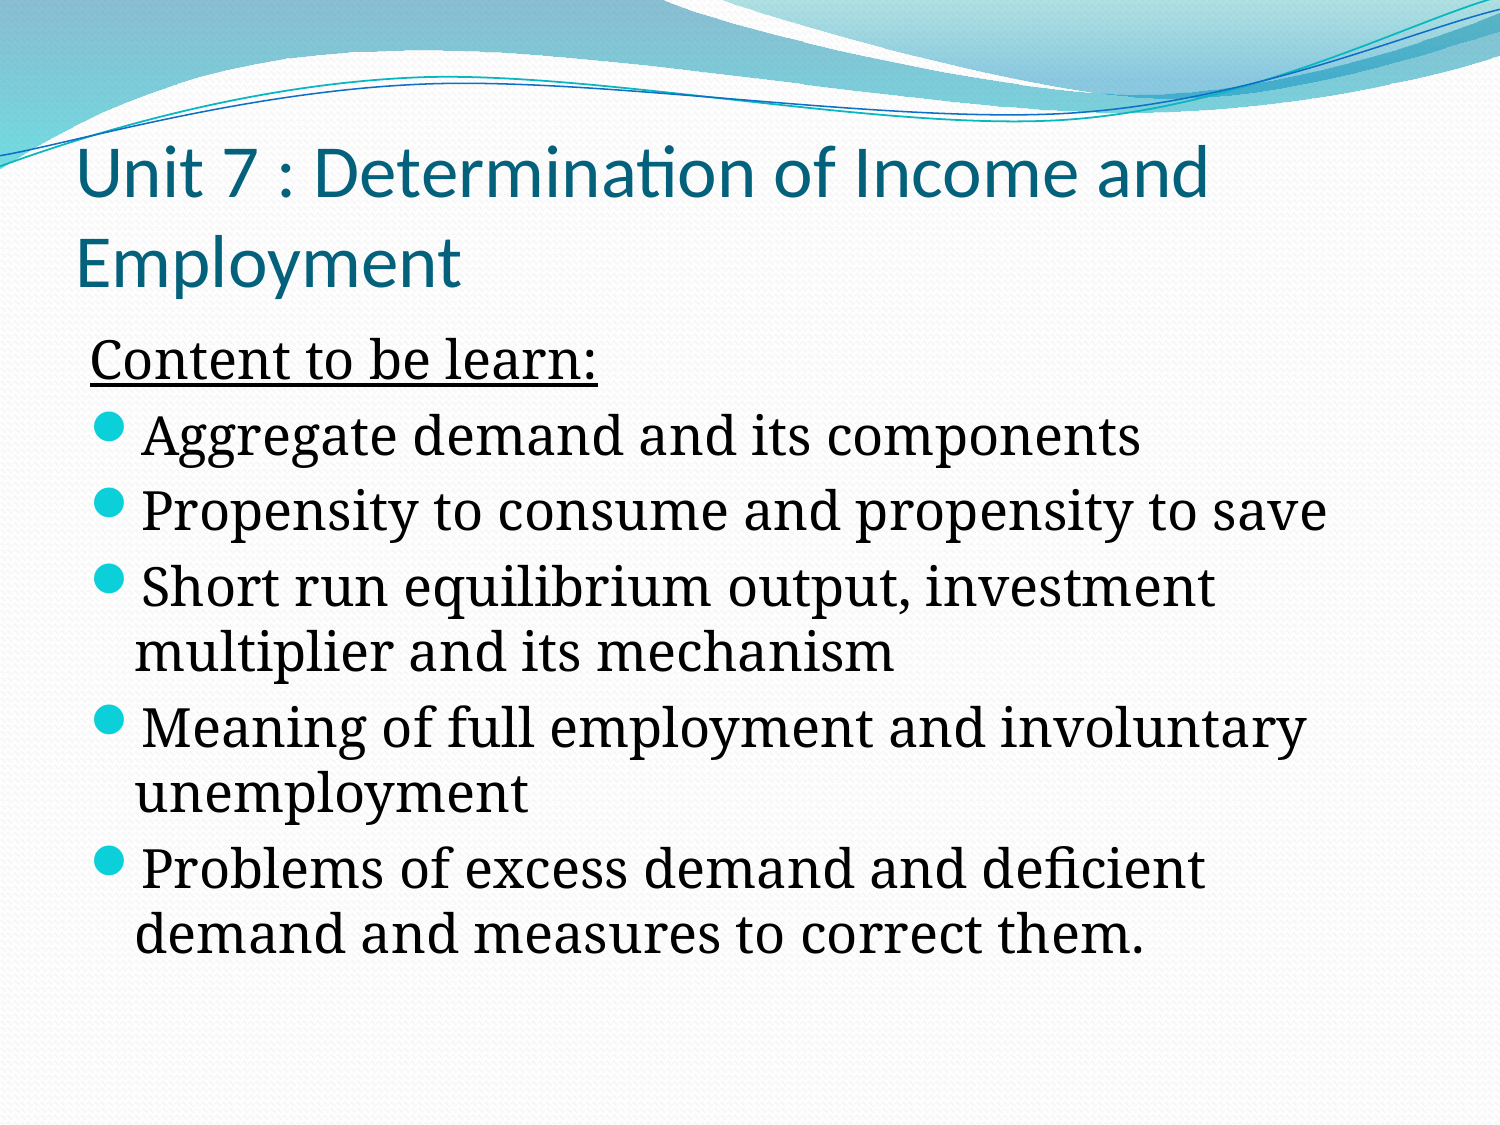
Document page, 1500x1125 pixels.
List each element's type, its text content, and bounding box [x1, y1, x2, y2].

list Content to be learn: Aggregate demand and its components Propensity to consume and propensity to save Short run equilibrium output, investment multiplier and its mechanism Meaning of full employment and involuntary unemployment Problems of excess demand and deficient demand and measures to correct them. [75, 317, 1425, 1038]
title Unit 7 : Determination of Income and Employment [75, 115, 1425, 303]
